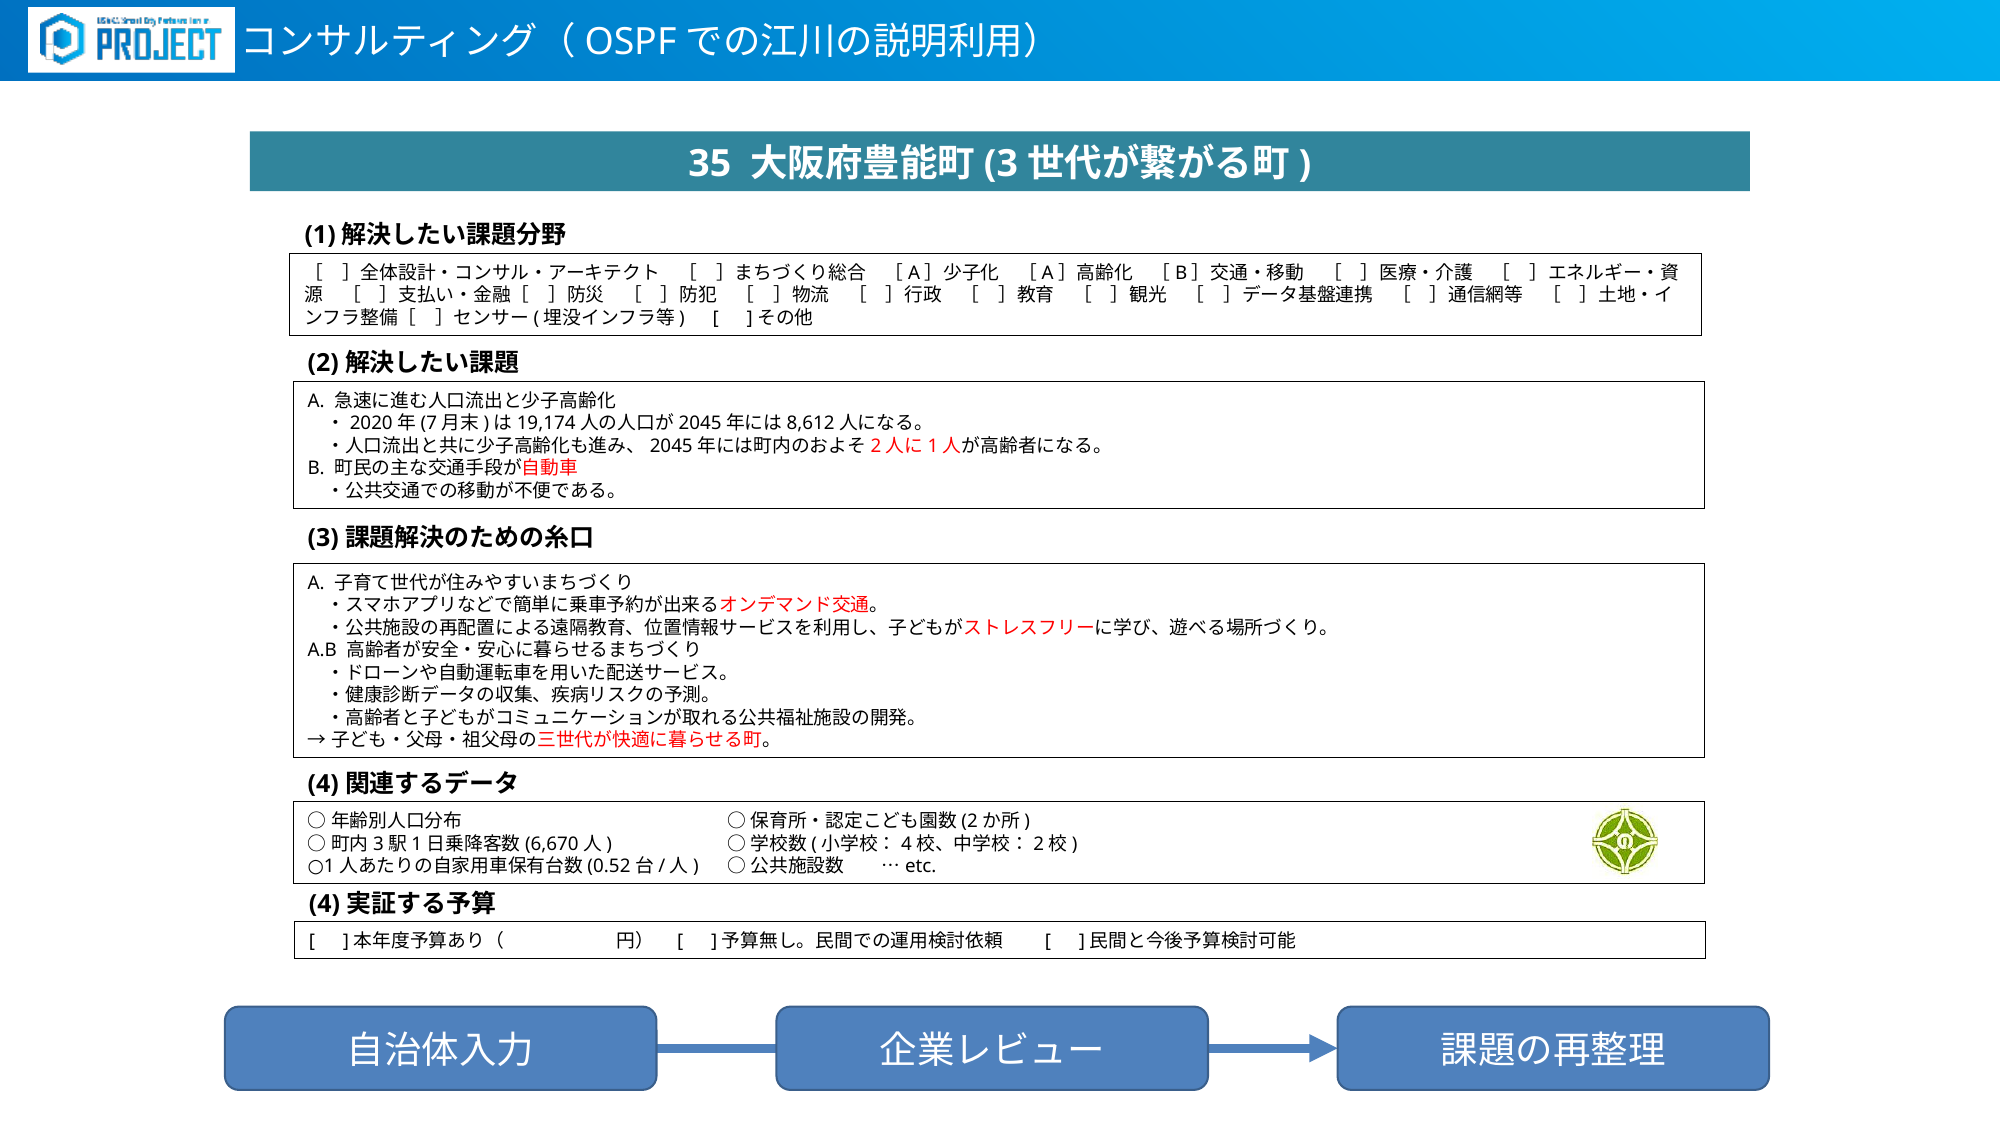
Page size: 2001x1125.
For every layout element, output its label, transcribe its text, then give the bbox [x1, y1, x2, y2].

picture [1592, 803, 1658, 880]
text_box A. 急速に進む人口流出と少子高齢化 ・2020年(7月末)は19,174人の人口が2045年には8,612人になる。 ・人口流出と共に少子高齢化も進み、2045年には町内のおよそ2人に1人が高齢者になる。 B. 町民の主な交通手段が自動車 ・公共交通での移動が不便である。 [293, 381, 1705, 509]
text_box (4)実証する予算 [294, 880, 660, 921]
text_box 企業レビュー [775, 1005, 1210, 1048]
text_box (4)関連するデータ [293, 760, 659, 801]
text_box 課題の再整理 [1336, 1005, 1771, 1091]
text_box ○年齢別人口分布 ○町内3駅1日乗降客数(6,670人) ○1人あたりの自家用車保有台数(0.52台/人) [1463, 801, 1705, 884]
text_box [ ]本年度予算あり（ 円） [ ]予算無し。民間での運用検討依頼 [ ]民間と今後予算検討可能 [294, 921, 1706, 959]
text_box (3)課題解決のための糸口 [293, 513, 659, 559]
text_box (1)解決したい課題分野 [289, 211, 656, 253]
text_box コンサルティング（OSPFでの江川の説明利用） [225, 10, 1076, 70]
text_box 自治体入力 [223, 1005, 658, 1091]
text_box A. 子育て世代が住みやすいまちづくり ・スマホアプリなどで簡単に乗車予約が出来るオンデマンド交通。 ・公共施設の再配置による遠隔教育、位置情報サービスを利用し、子どもがストレスフリーに学び、遊べる場所づくり。 A.B 高齢者が安全・安心に暮らせるまちづくり ・ドローンや自動運転車を用いた配送サービス。 ・健康診断データの収集、疾病リスクの予測。 ・高齢者と子どもがコミュニケーションが取れる公共福祉施設の開発。 →子ども・父母・祖父母の三世代が快適に暮らせる町。 [293, 563, 1705, 758]
picture [40, 13, 223, 71]
text_box 企業レビュー [775, 1049, 1210, 1091]
text_box ○年齢別人口分布 ○町内3駅1日乗降客数(6,670人) ○1人あたりの自家用車保有台数(0.52台/人) [293, 801, 712, 884]
text_box ○保育所・認定こども園数(2か所) ○学校数(小学校：4校、中学校：2校) ○公共施設数 …etc. [712, 801, 1463, 884]
text_box (2)解決したい課題 [293, 339, 659, 381]
text_box 35 大阪府豊能町(3世代が繋がる町) [249, 131, 1750, 192]
text_box ［ ］全体設計・コンサル・アーキテクト ［ ］まちづくり総合 ［A］少子化 ［A］高齢化 ［B］交通・移動 ［ ］医療・介護 ［ ］エネルギー・資源 ［ ］支払い・金融［ ］防災 ［ ］防犯 ［ ］物流 ［ ］行政 ［ ］教育 ［ ］観光 ［ ］データ基盤連携 ［ ］通信網等 ［ ］土地・インフラ整備［ ］センサー(埋没インフラ等) [ ]その他 [289, 253, 1702, 336]
